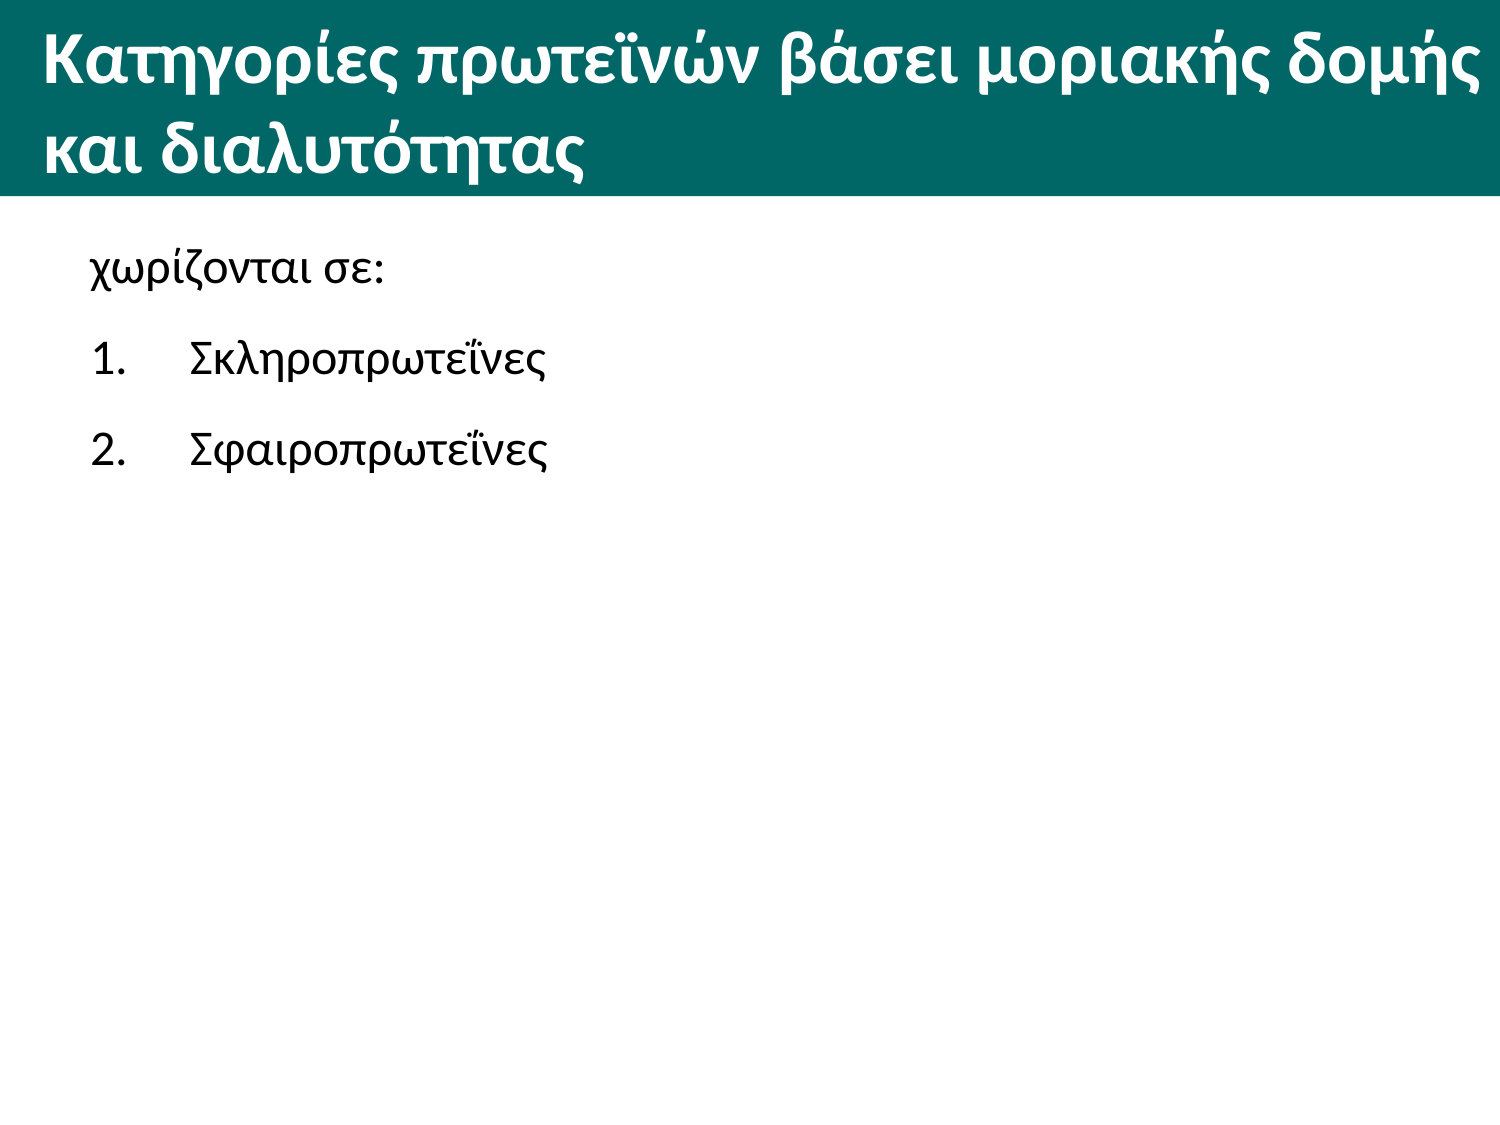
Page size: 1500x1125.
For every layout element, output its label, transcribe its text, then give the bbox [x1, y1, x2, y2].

list χωρίζονται σε: Σκληροπρωτεΐνες Σφαιροπρωτεΐνες [75, 219, 1425, 1024]
title Κατηγορίες πρωτεϊνών βάσει μοριακής δομής και διαλυτότητας [0, 0, 1500, 197]
